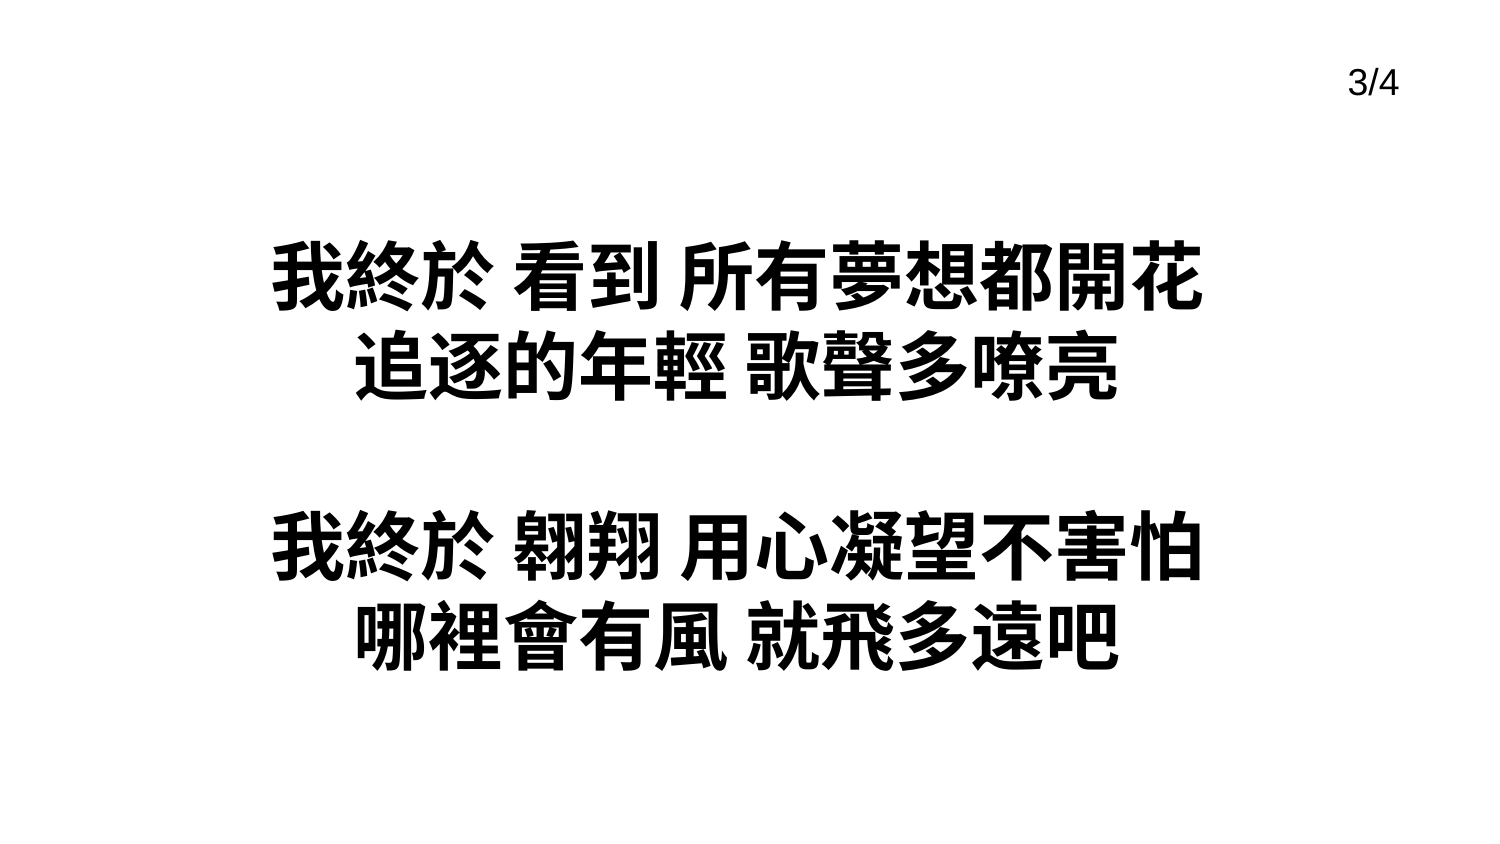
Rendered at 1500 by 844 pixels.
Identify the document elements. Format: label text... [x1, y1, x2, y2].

text_box 我終於 看到 所有夢想都開花 追逐的年輕 歌聲多嘹亮 我終於 翱翔 用心凝望不害怕 哪裡會有風 就飛多遠吧 [124, 221, 1350, 687]
text_box 3/4 [1332, 50, 1415, 111]
